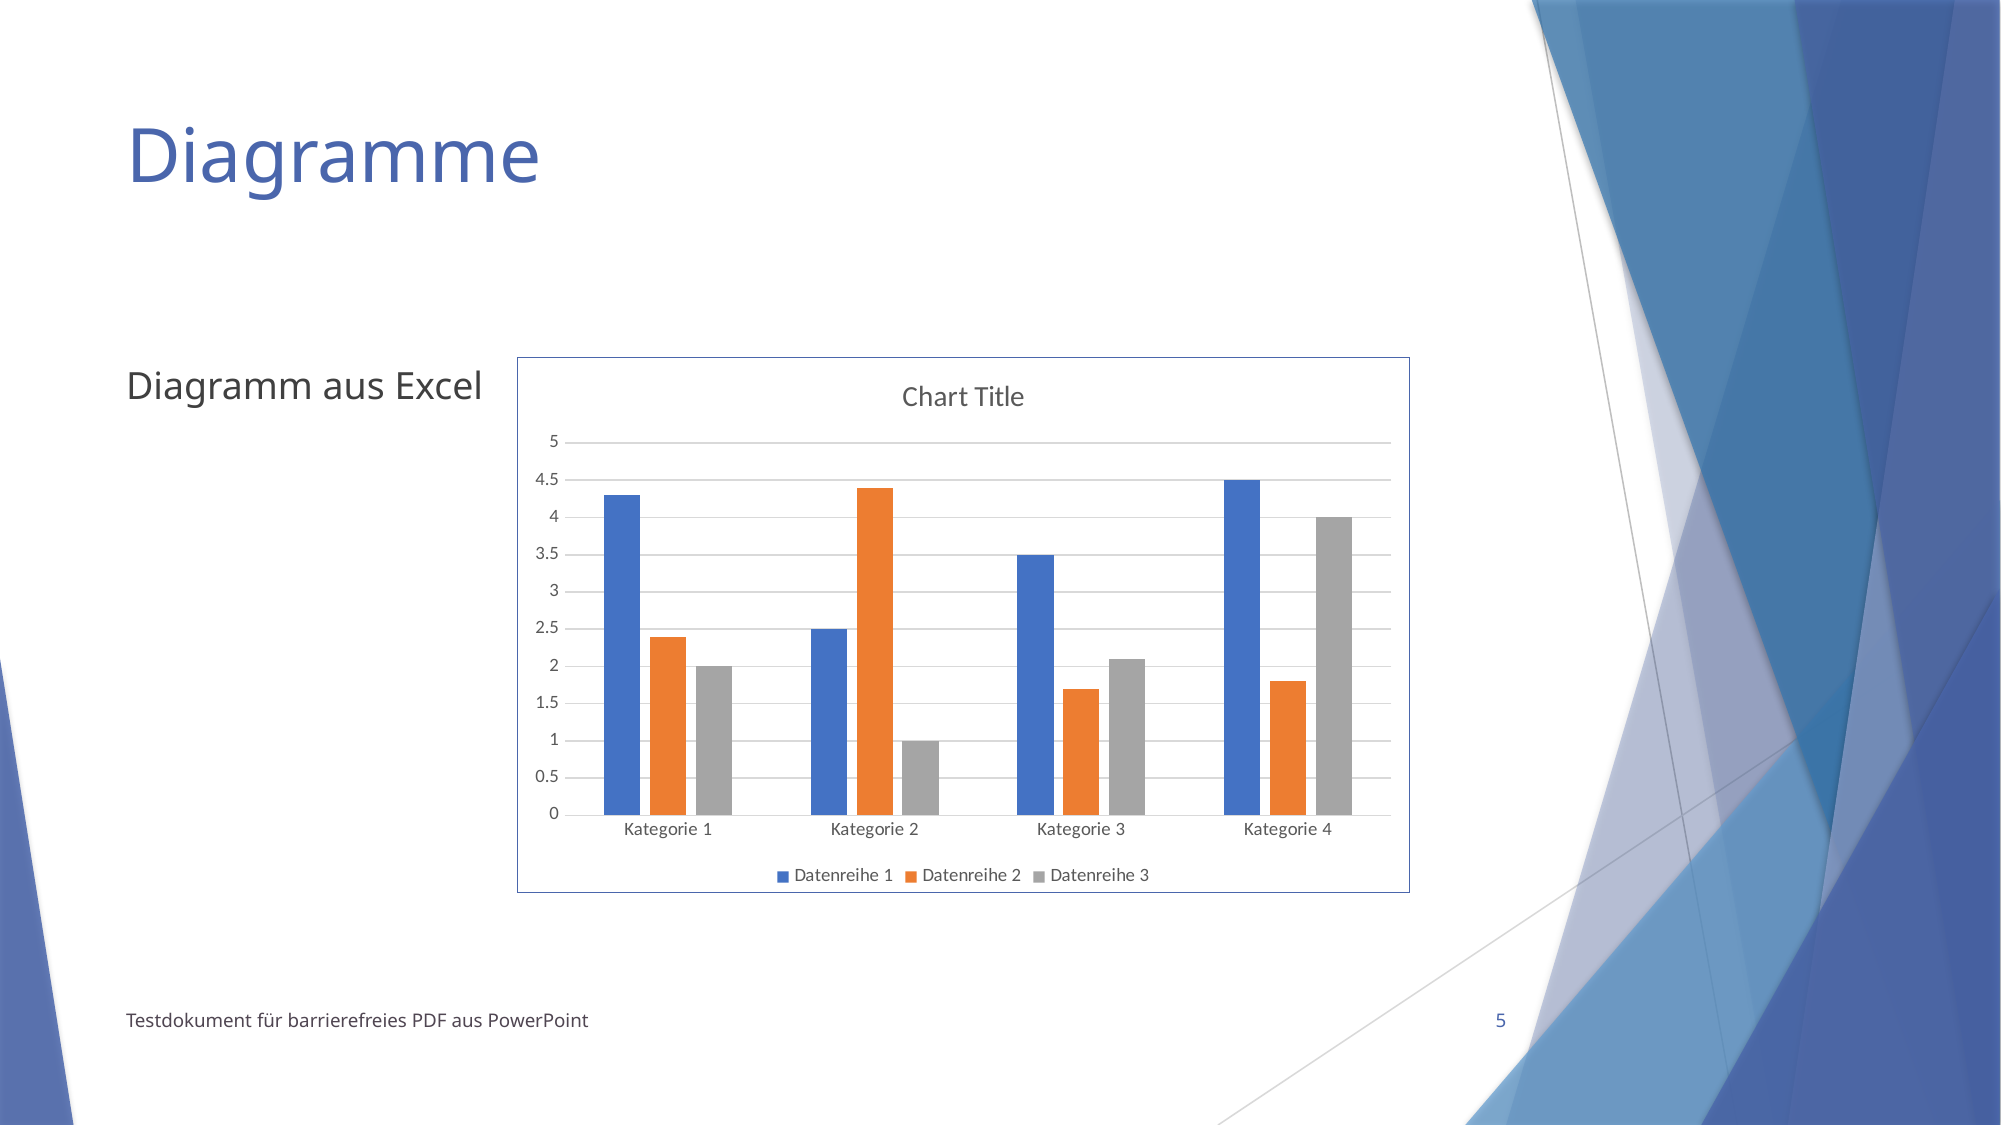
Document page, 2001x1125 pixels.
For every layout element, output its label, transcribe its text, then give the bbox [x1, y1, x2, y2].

footer Testdokument für barrierefreies PDF aus PowerPoint [111, 991, 1145, 1051]
title Diagramme [111, 99, 1522, 317]
chart [516, 356, 1410, 893]
list Diagramm aus Excel [111, 354, 1522, 992]
slide_number 5 [1409, 991, 1522, 1051]
